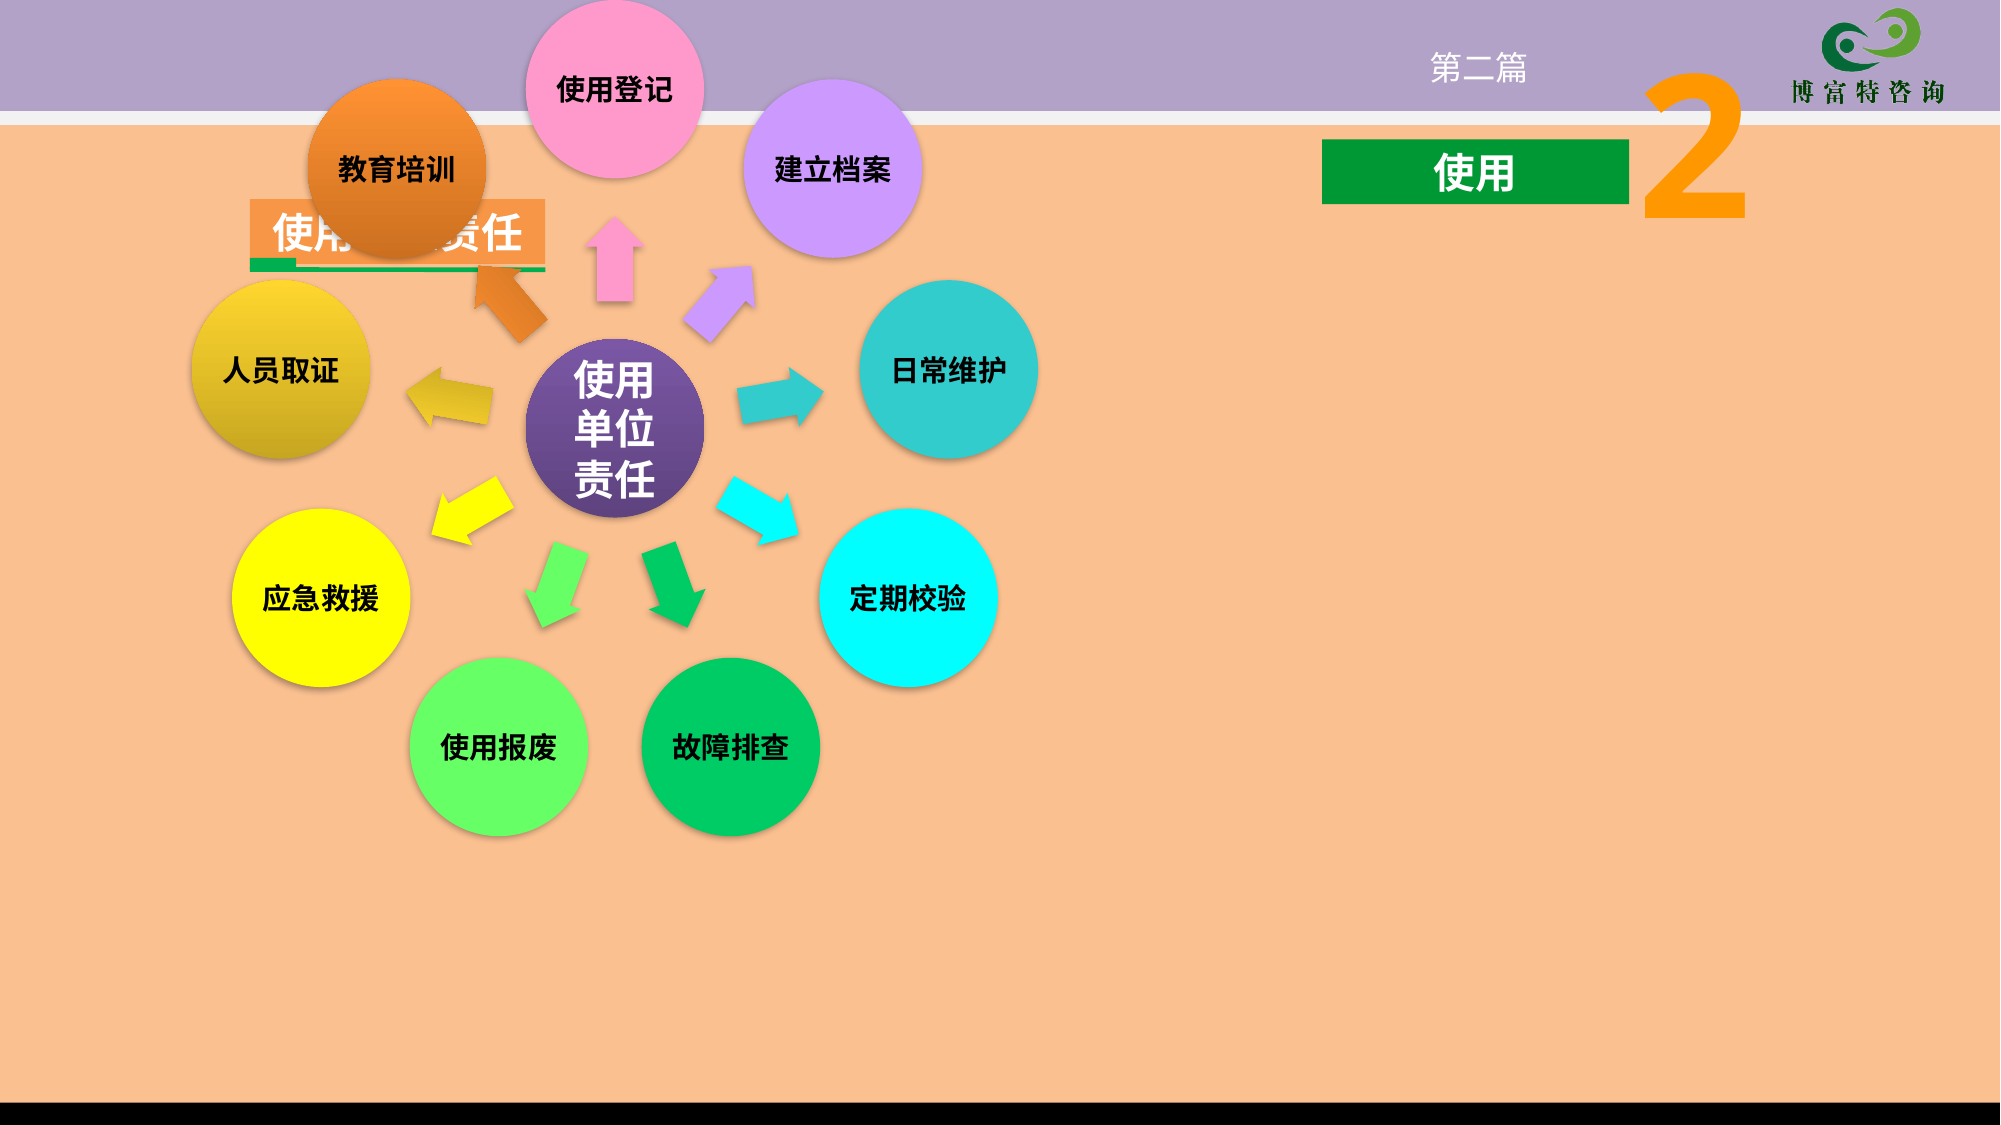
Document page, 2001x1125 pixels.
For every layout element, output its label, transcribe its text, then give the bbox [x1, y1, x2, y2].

picture [1772, 7, 1969, 107]
text_box 2 [1622, 11, 1767, 267]
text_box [385, 231, 1616, 1069]
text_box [1321, 39, 1630, 206]
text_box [249, 198, 546, 270]
